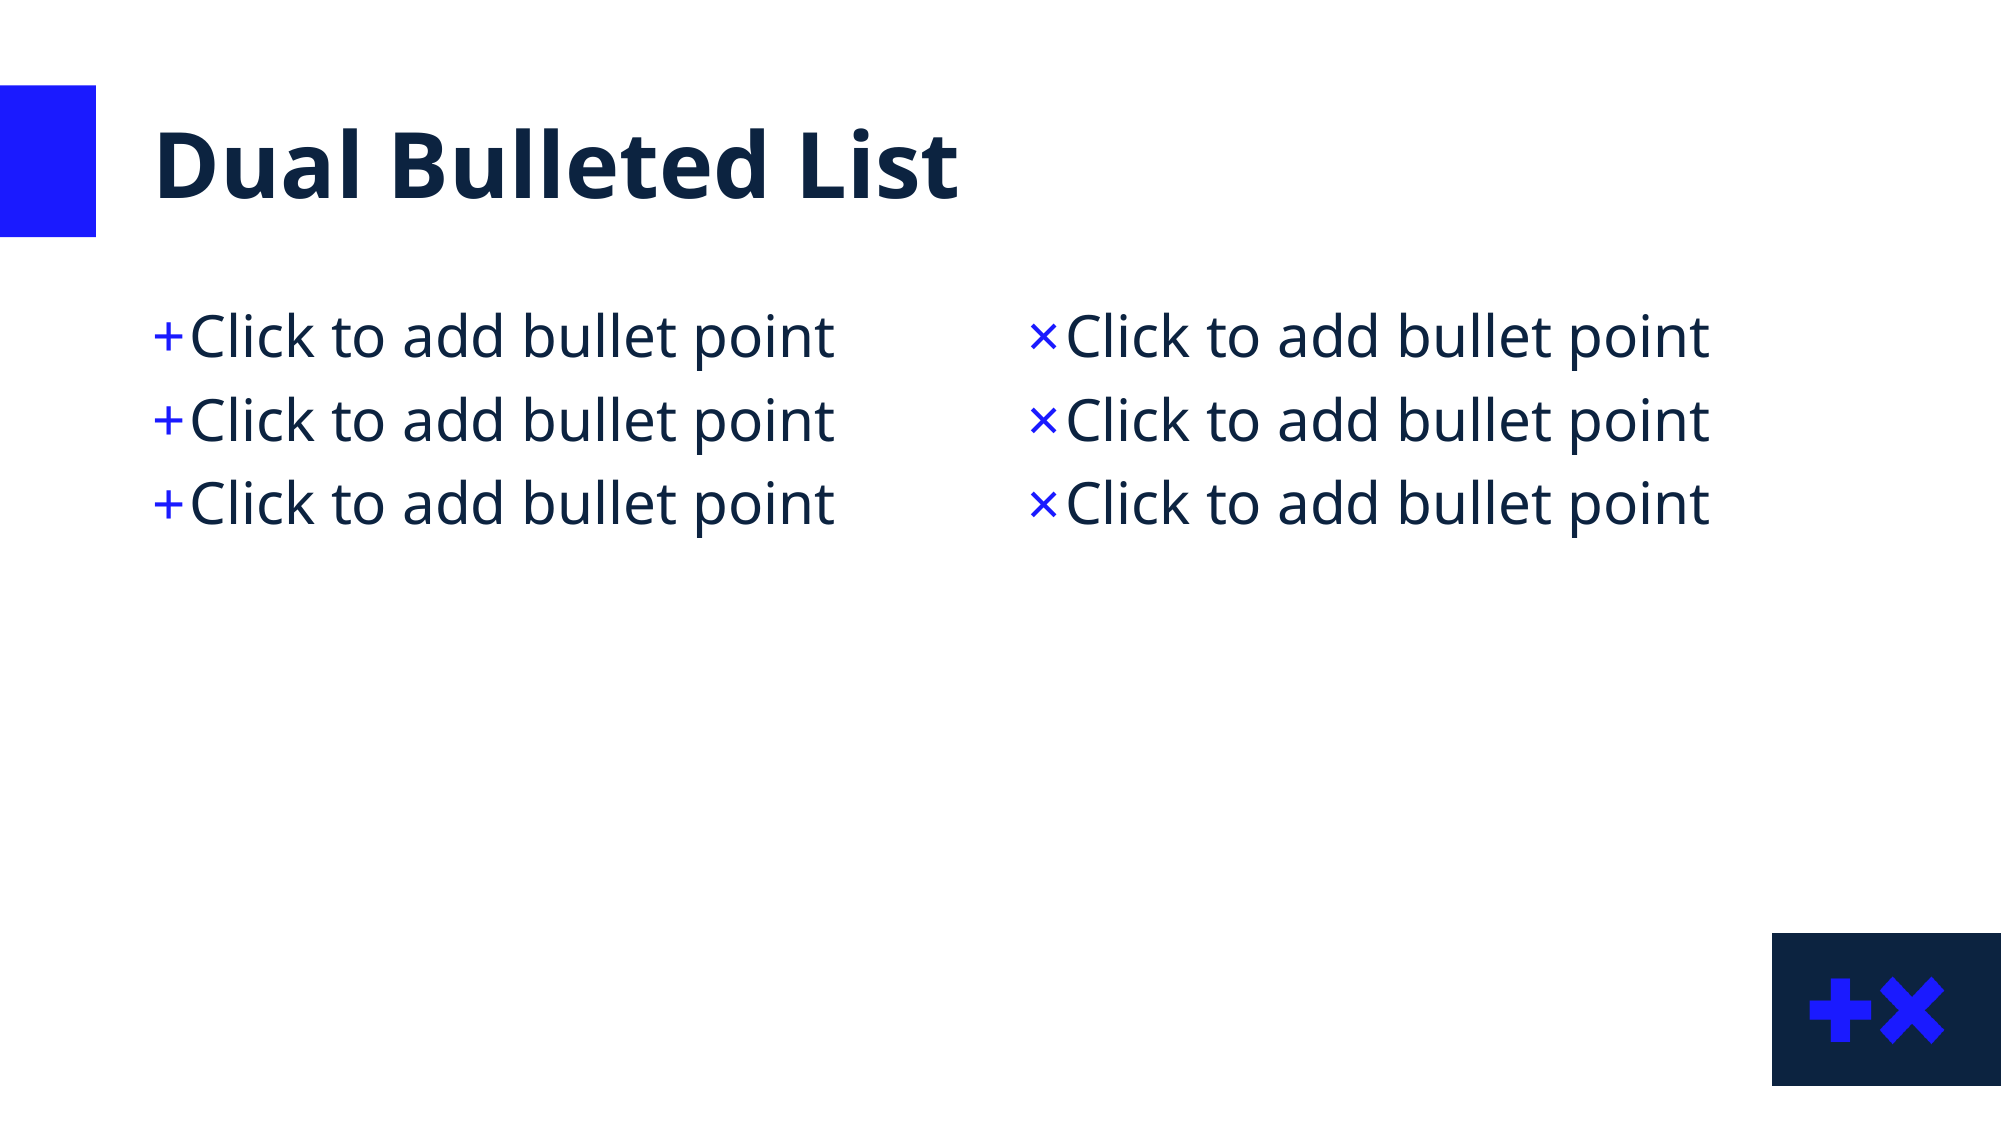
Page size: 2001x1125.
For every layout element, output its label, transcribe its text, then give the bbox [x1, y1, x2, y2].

list Click to add bullet point Click to add bullet point Click to add bullet point [1012, 299, 1863, 1014]
list Click to add bullet point Click to add bullet point Click to add bullet point [137, 299, 988, 1014]
title Dual Bulleted List [137, 59, 1863, 278]
text_box [0, 84, 97, 238]
picture [1771, 933, 2000, 1086]
